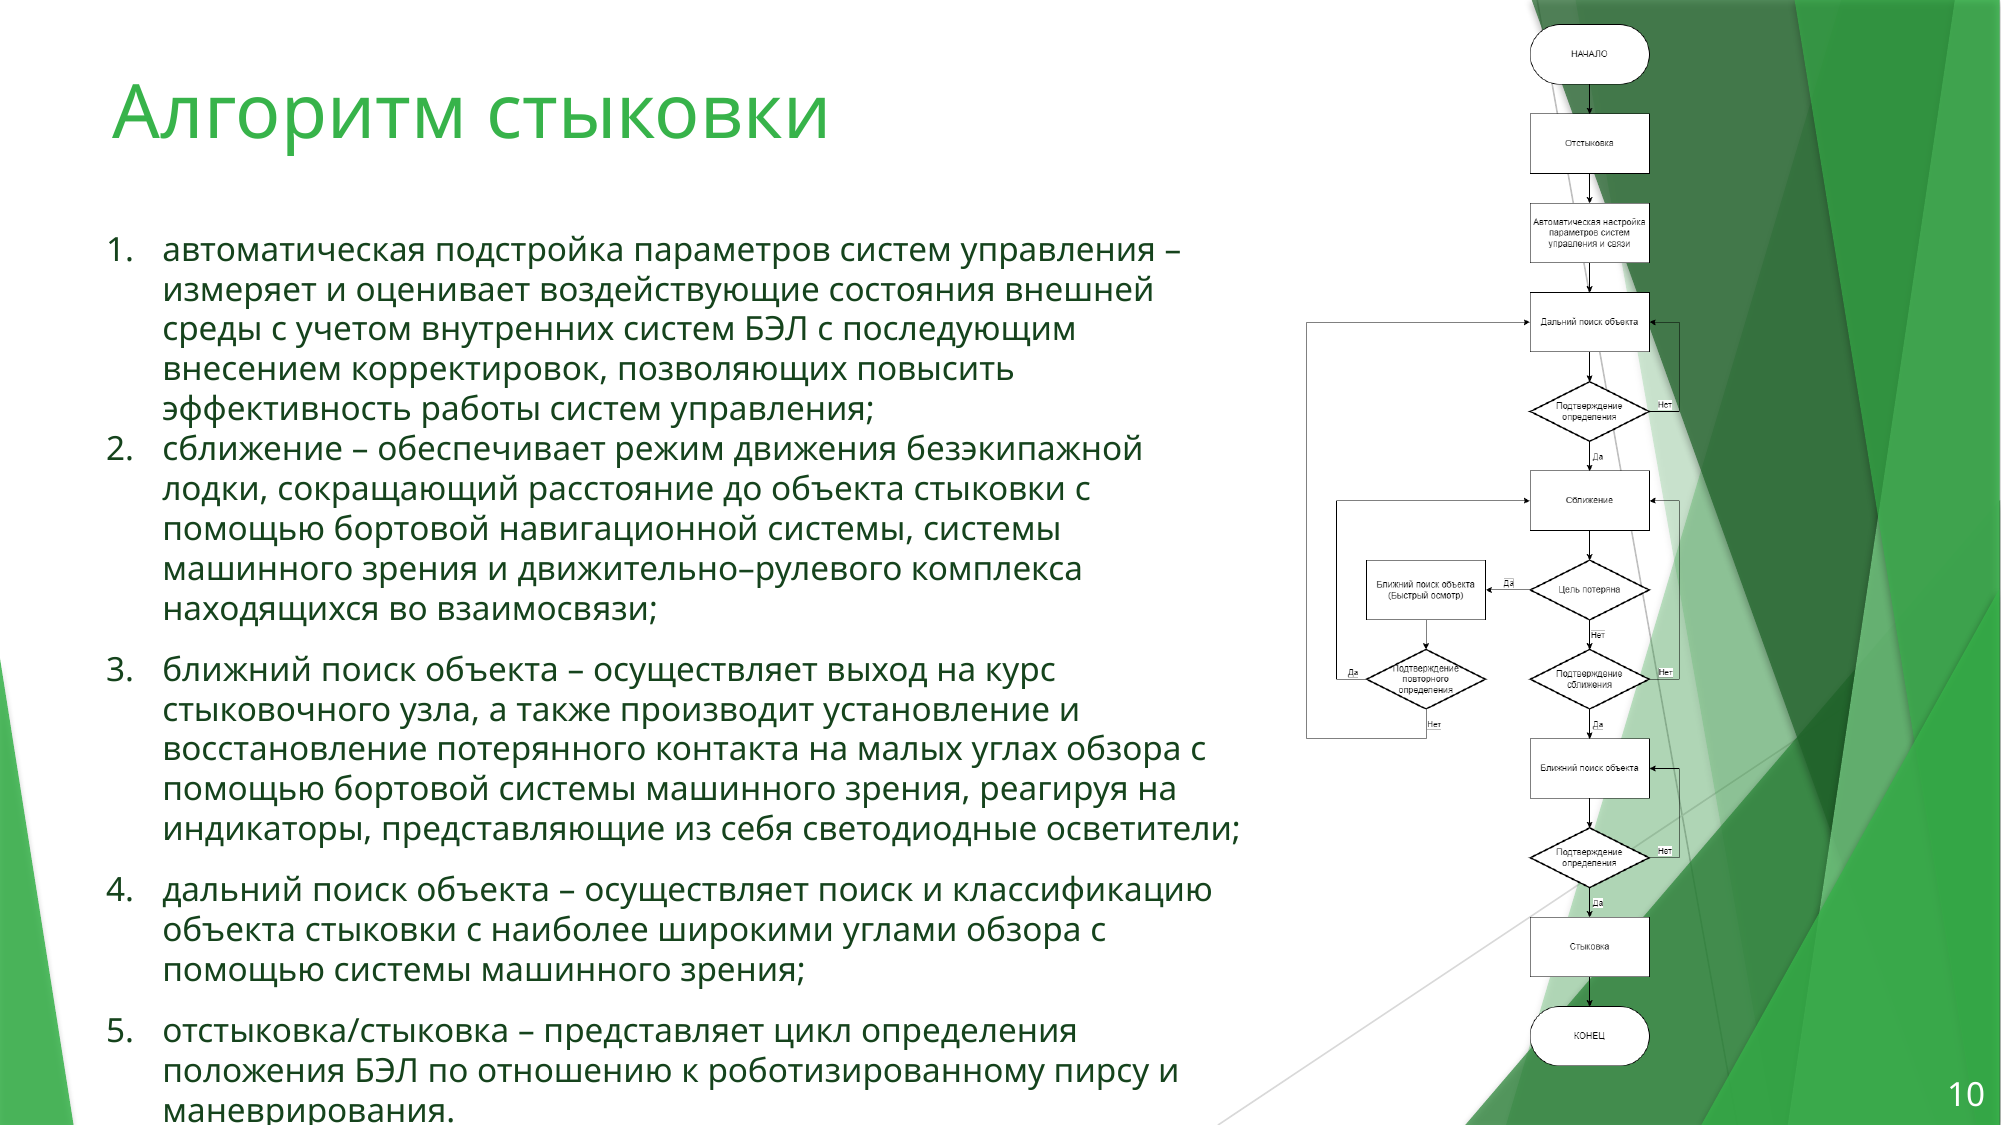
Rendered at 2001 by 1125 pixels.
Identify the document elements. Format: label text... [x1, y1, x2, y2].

text_box автоматическая подстройка параметров систем управления – измеряет и оценивает воздействующие состояния внешней среды с учетом внутренних систем БЭЛ с последующим внесением корректировок, позволяющих повысить эффективность работы систем управления; сближение – обеспечивает режим движения безэкипажной лодки, сокращающий расстояние до объекта стыковки с помощью бортовой навигационной системы, системы машинного зрения и движительно–рулевого комплекса находящихся во взаимосвязи; ближний поиск объекта – осуществляет выход на курс стыковочного узла, а также производит установление и восстановление потерянного контакта на малых углах обзора с помощью бортовой системы машинного зрения, реагируя на индикаторы, представляющие из себя светодиодные осветители; дальний поиск объекта – осуществляет поиск и классификацию объекта стыковки с наиболее широкими углами обзора с помощью системы машинного зрения; отстыковка/стыковка – представляет цикл определения положения БЭЛ по отношению к роботизированному пирсу и маневрирования. [91, 220, 1268, 1125]
slide_number 10 [1887, 1066, 2000, 1125]
text_box Алгоритм стыковки [97, 56, 1098, 162]
picture [1300, 23, 1686, 1067]
